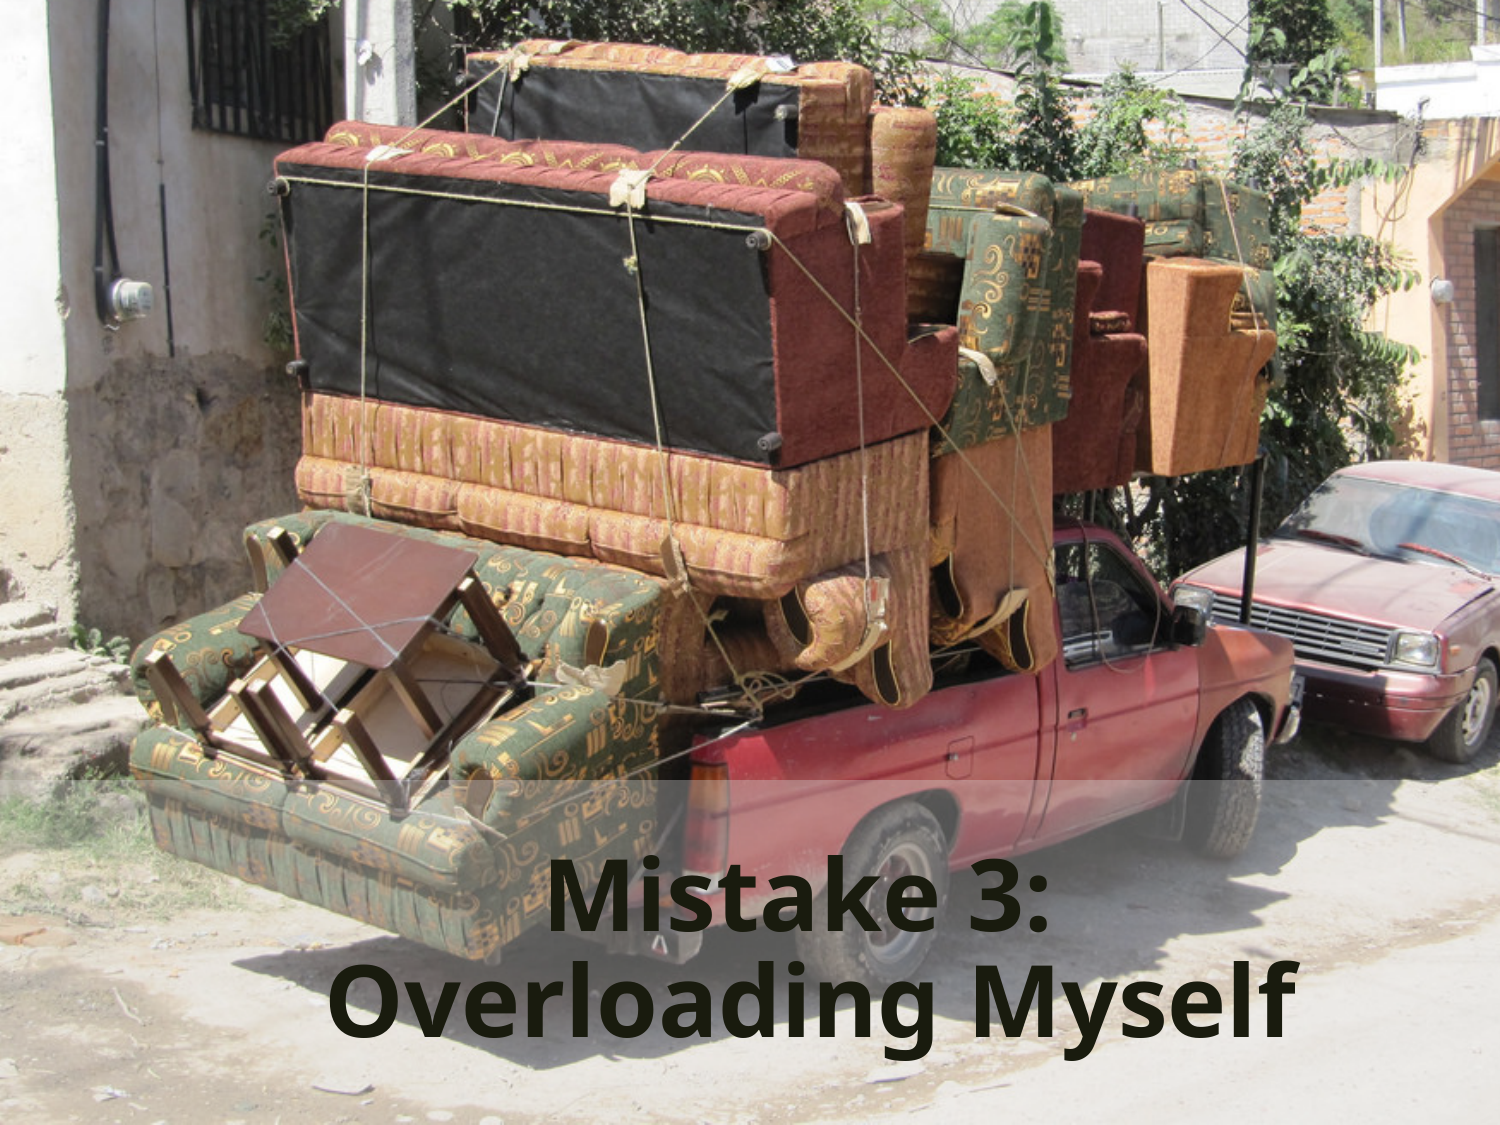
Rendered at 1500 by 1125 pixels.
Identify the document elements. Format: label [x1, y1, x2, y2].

list [0, 0, 1500, 1125]
